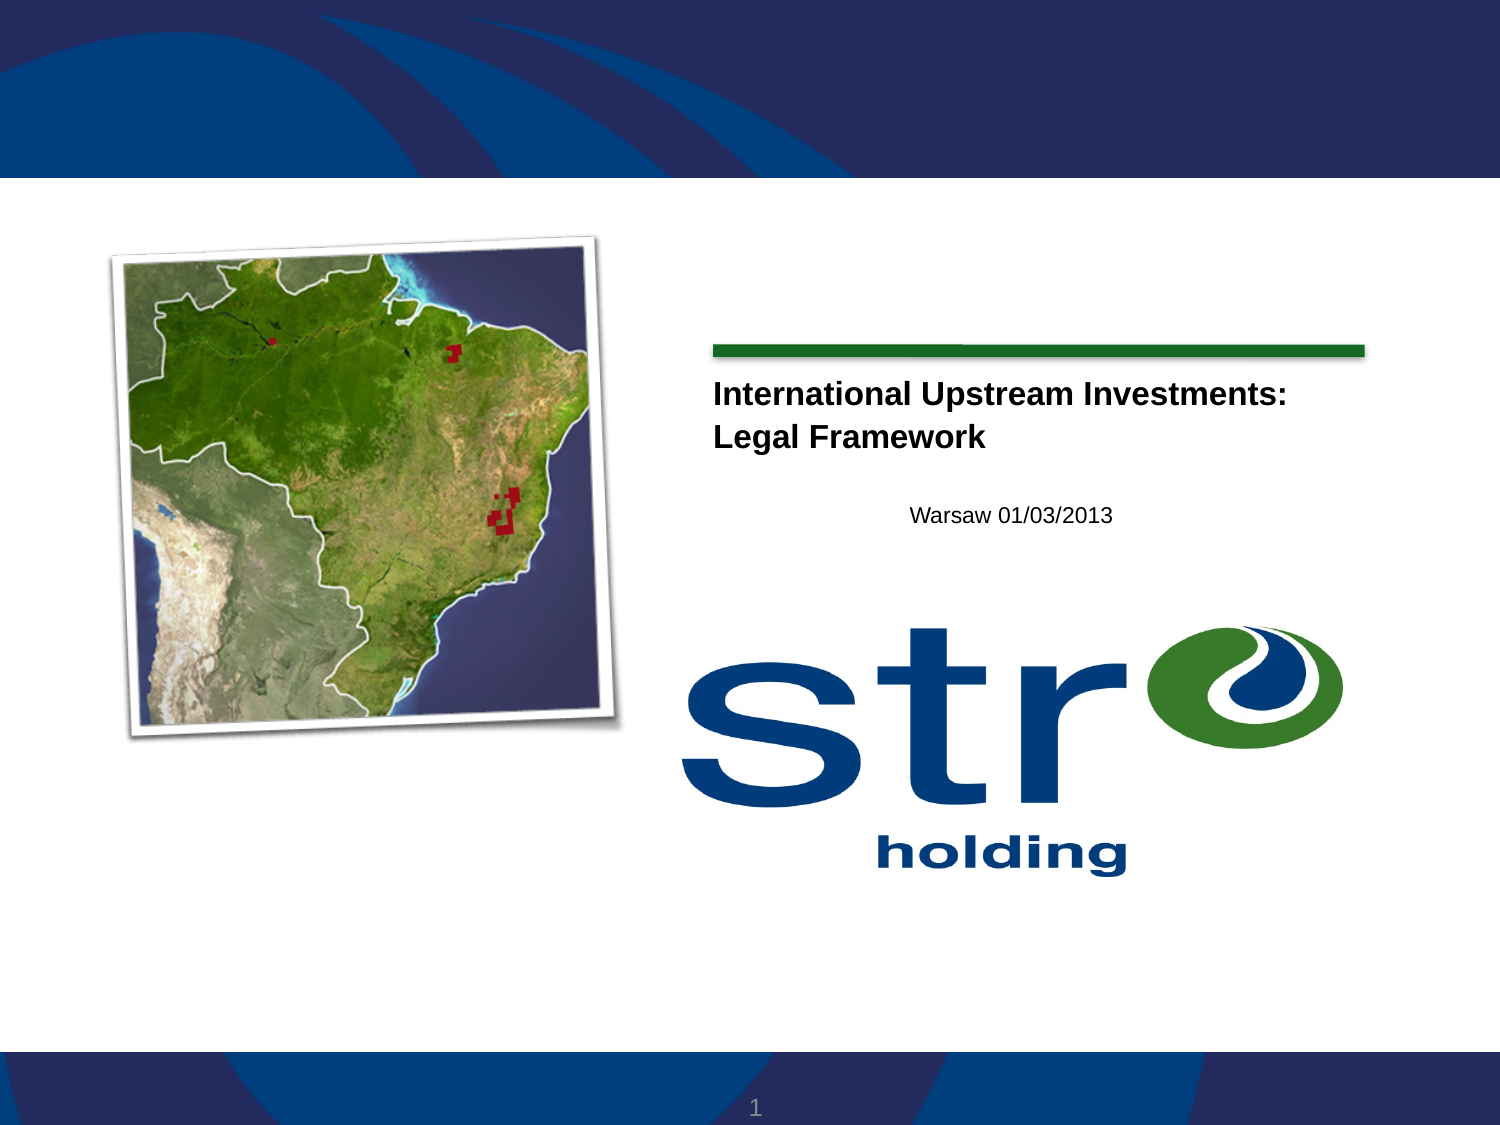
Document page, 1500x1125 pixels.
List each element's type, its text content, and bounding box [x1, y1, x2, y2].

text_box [0, 186, 668, 933]
text_box Warsaw 01/03/2013 [909, 500, 1114, 529]
picture [0, 1051, 1500, 1125]
picture [0, 0, 1500, 178]
picture [682, 626, 1343, 877]
text_box International Upstream Investments: Legal Framework [713, 368, 1290, 456]
